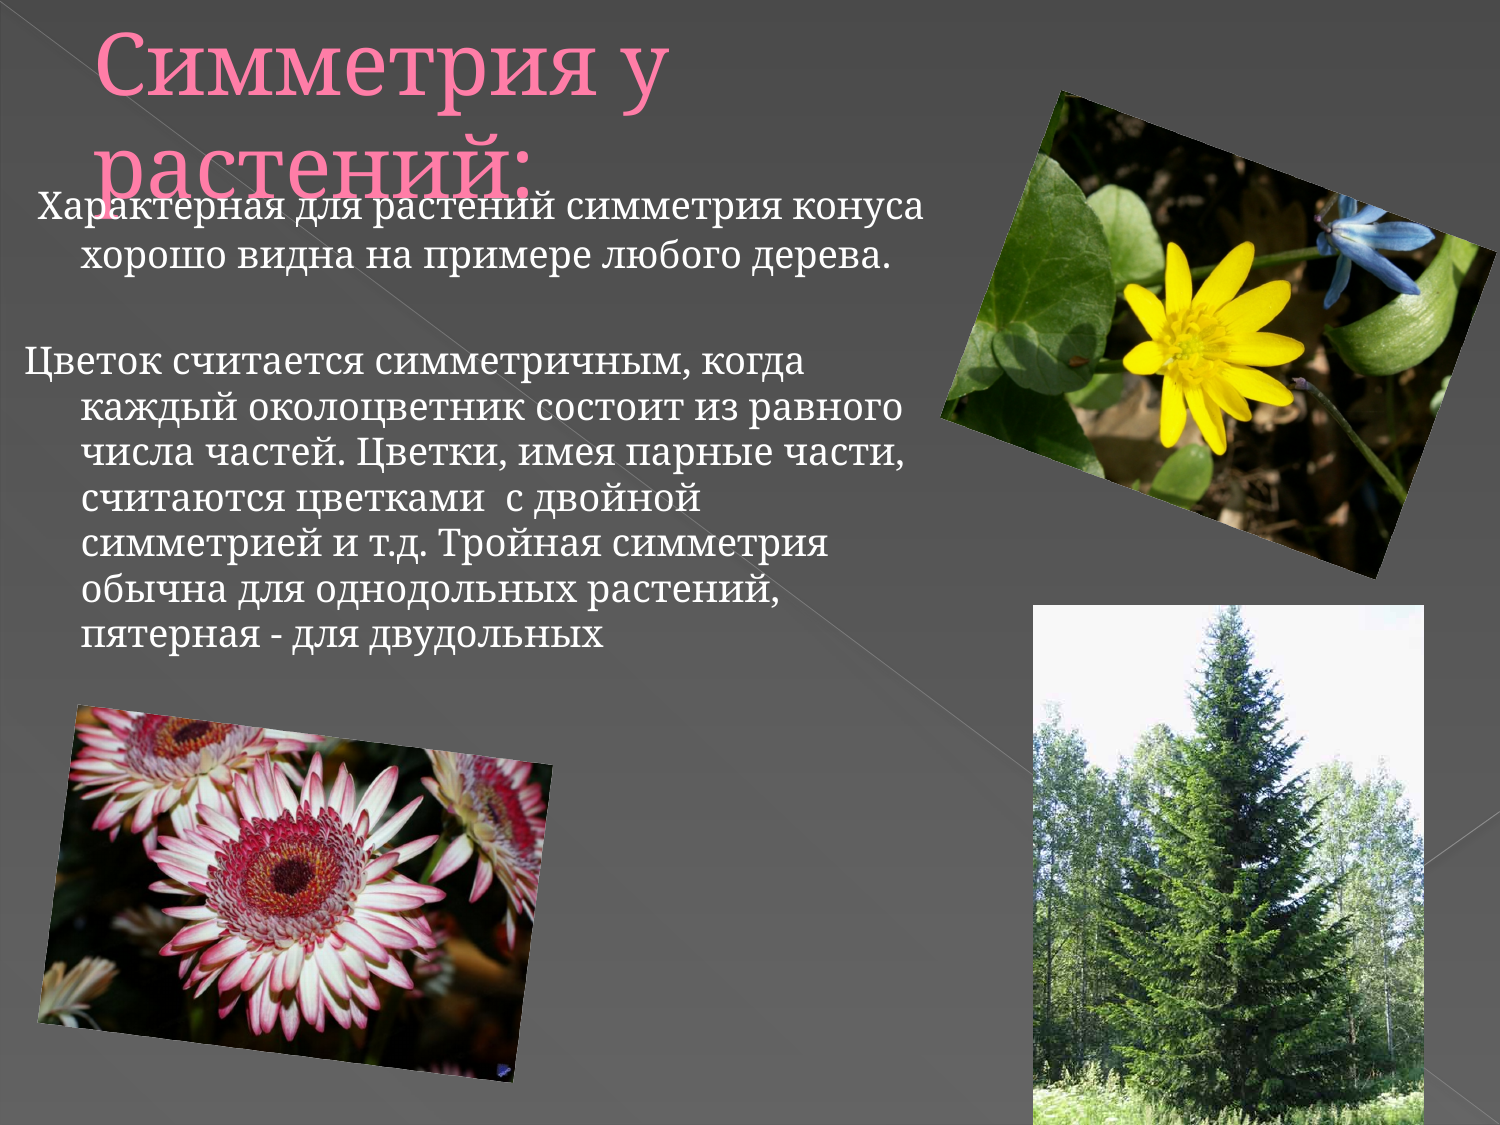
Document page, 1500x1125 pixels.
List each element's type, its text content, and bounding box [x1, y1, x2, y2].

picture [941, 91, 1496, 579]
picture [1033, 605, 1424, 1125]
title Симметрия у растений: [0, 0, 1105, 225]
list Характерная для растений симметрия конуса хорошо видна на примере любого дерева. Цветок считается симметричным, когда каждый околоцветник состоит из равного числа частей. Цветки, имея парные части, считаются цветками с двойной симметрией и т.д. Тройная симметрия обычна для однодольных растений, пятерная - для двудольных [0, 160, 951, 681]
picture [38, 705, 552, 1082]
